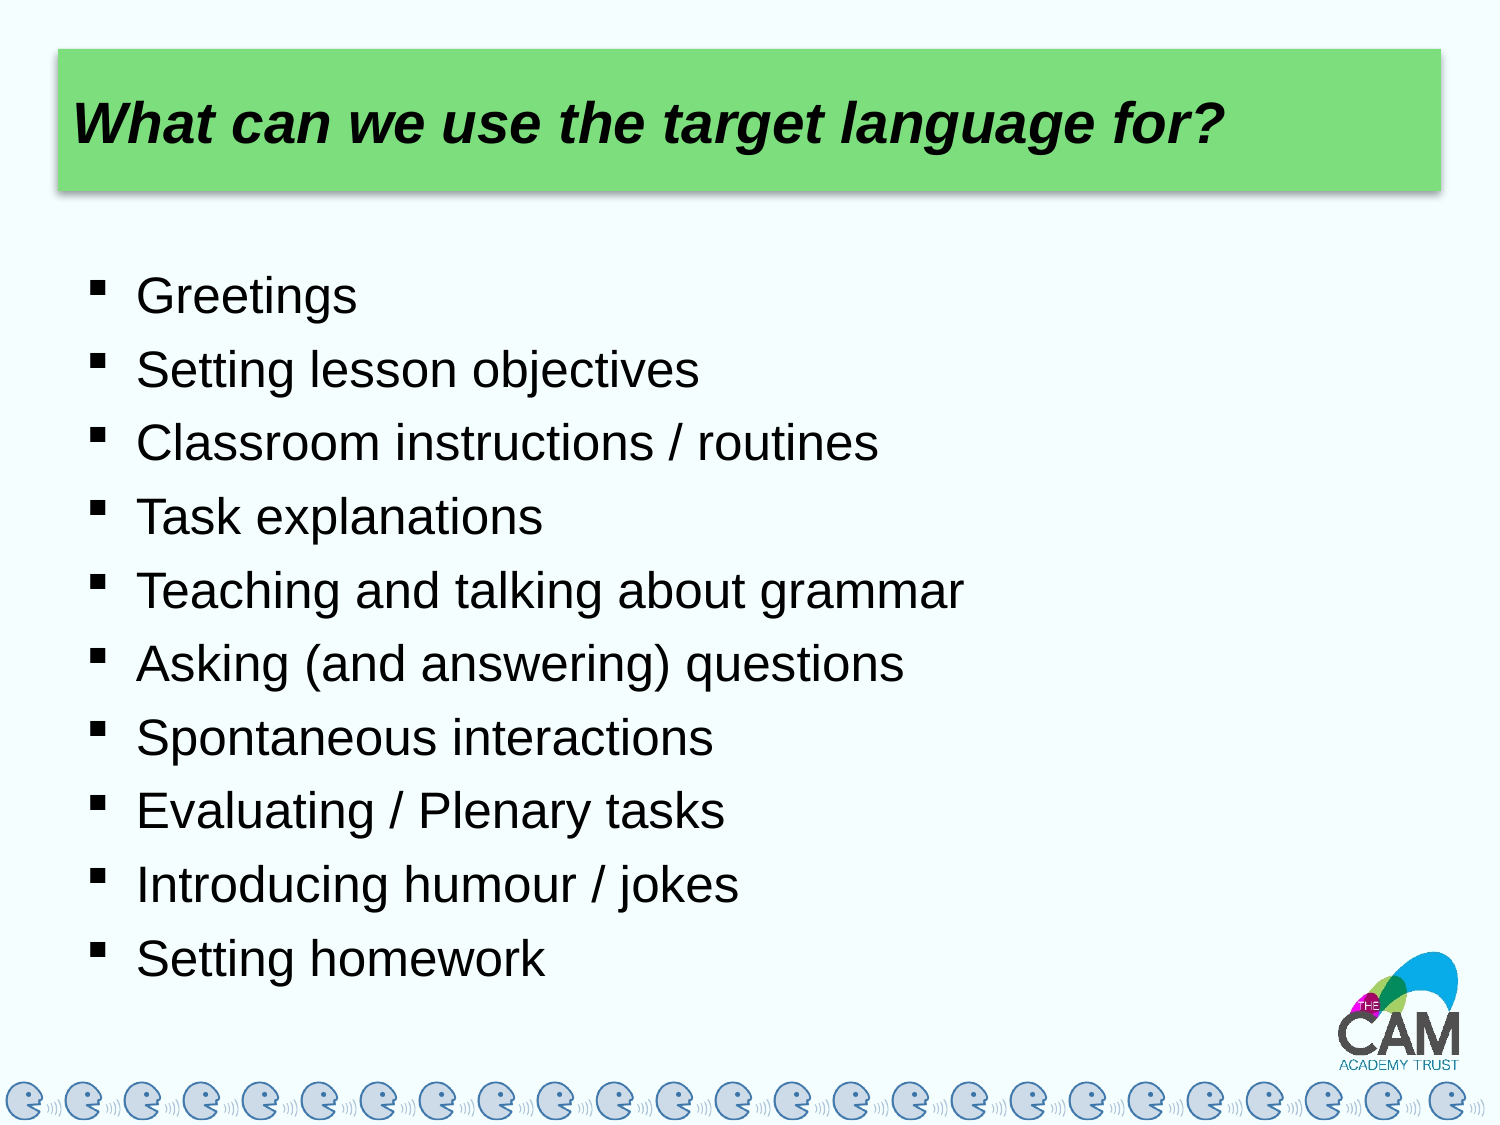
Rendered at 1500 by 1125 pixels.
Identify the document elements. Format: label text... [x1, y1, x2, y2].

list Greetings Setting lesson objectives Classroom instructions / routines Task explanations Teaching and talking about grammar Asking (and answering) questions Spontaneous interactions Evaluating / Plenary tasks Introducing humour / jokes Setting homework [70, 262, 1365, 997]
picture [0, 936, 1500, 1125]
text_box What can we use the target language for? [58, 48, 1441, 191]
